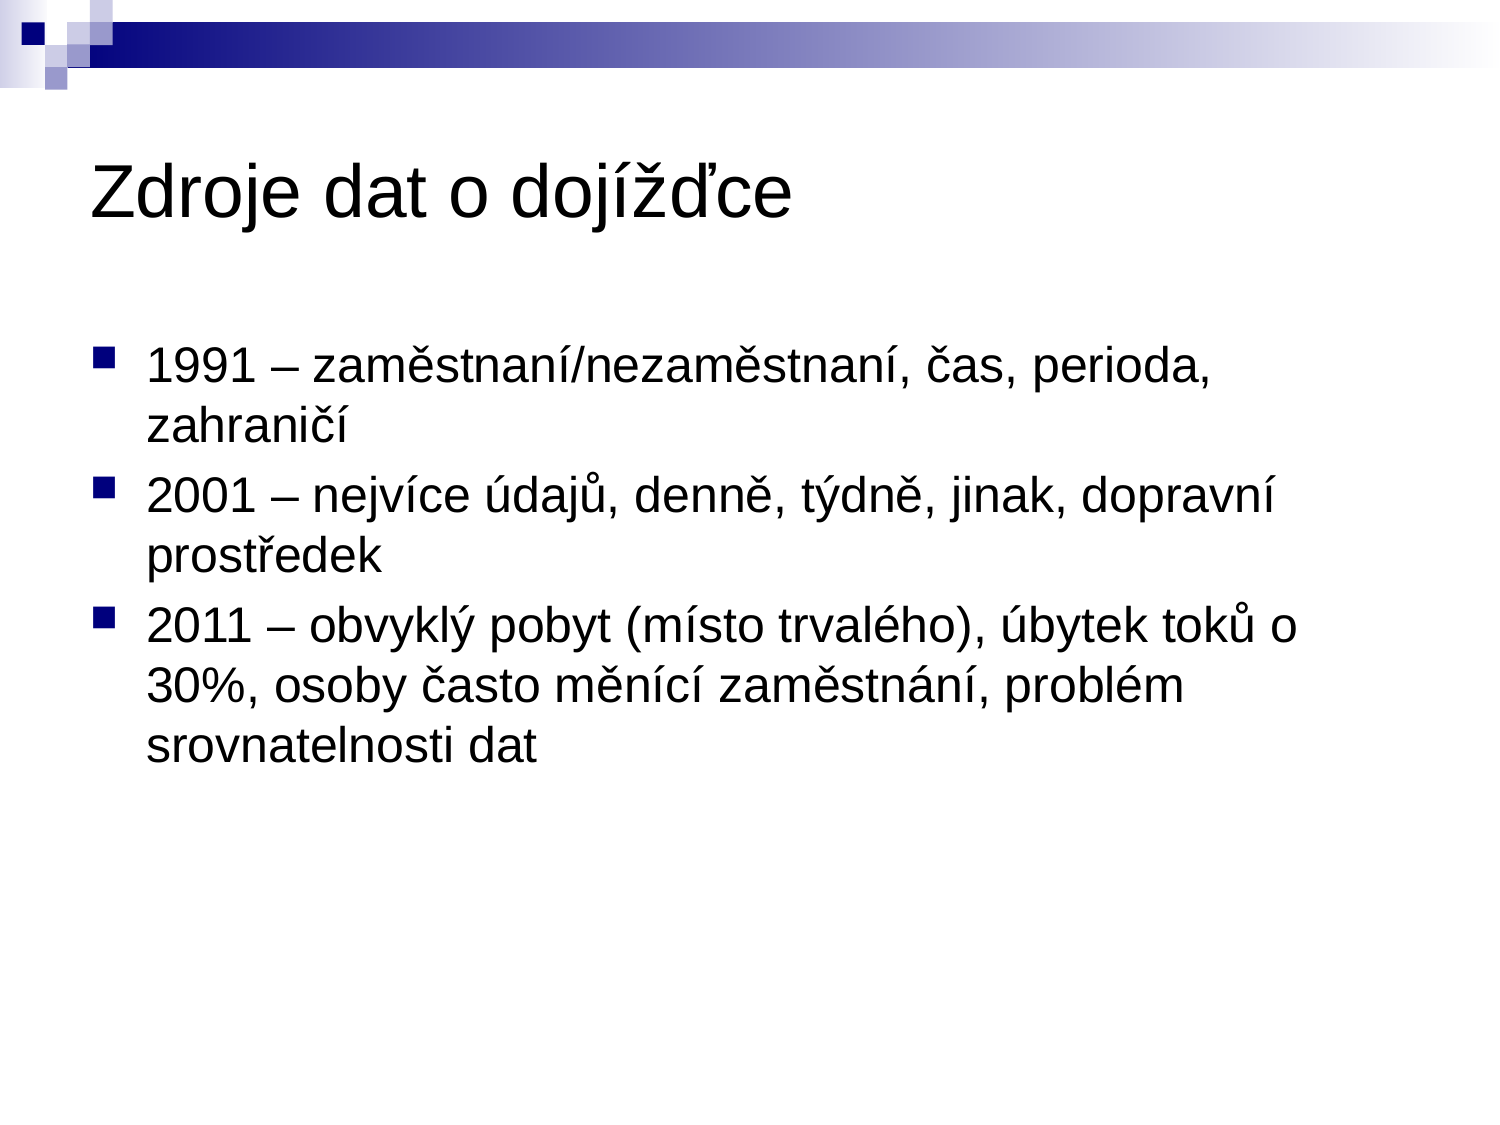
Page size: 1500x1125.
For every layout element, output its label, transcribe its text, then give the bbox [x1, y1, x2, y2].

title Zdroje dat o dojížďce [74, 74, 1426, 301]
list 1991 – zaměstnaní/nezaměstnaní, čas, perioda, zahraničí 2001 – nejvíce údajů, denně, týdně, jinak, dopravní prostředek 2011 – obvyklý pobyt (místo trvalého), úbytek toků o 30%, osoby často měnící zaměstnání, problém srovnatelnosti dat [74, 324, 1426, 963]
